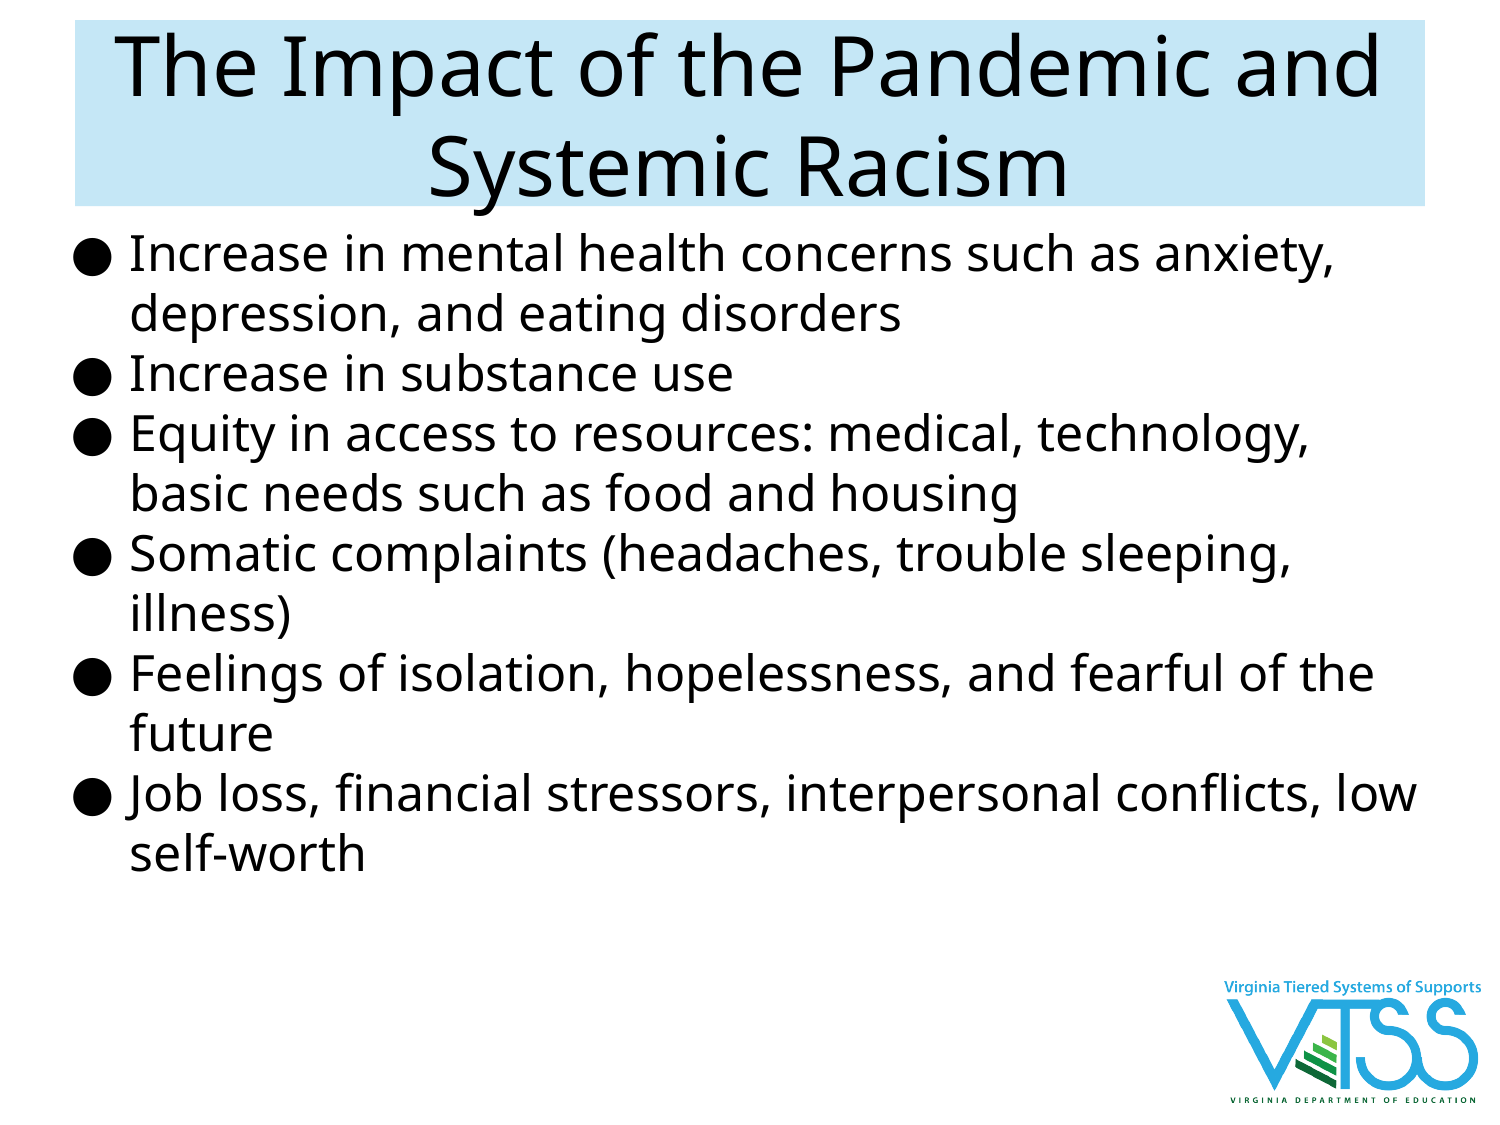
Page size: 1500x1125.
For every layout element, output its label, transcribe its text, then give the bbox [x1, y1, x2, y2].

title The Impact of the Pandemic and Systemic Racism [75, 20, 1425, 207]
text_box Increase in mental health concerns such as anxiety, depression, and eating disorders Increase in substance use Equity in access to resources: medical, technology, basic needs such as food and housing Somatic complaints (headaches, trouble sleeping, illness) Feelings of isolation, hopelessness, and fearful of the future Job loss, financial stressors, interpersonal conflicts, low self-worth [39, 205, 1437, 1061]
picture [1224, 980, 1481, 1103]
